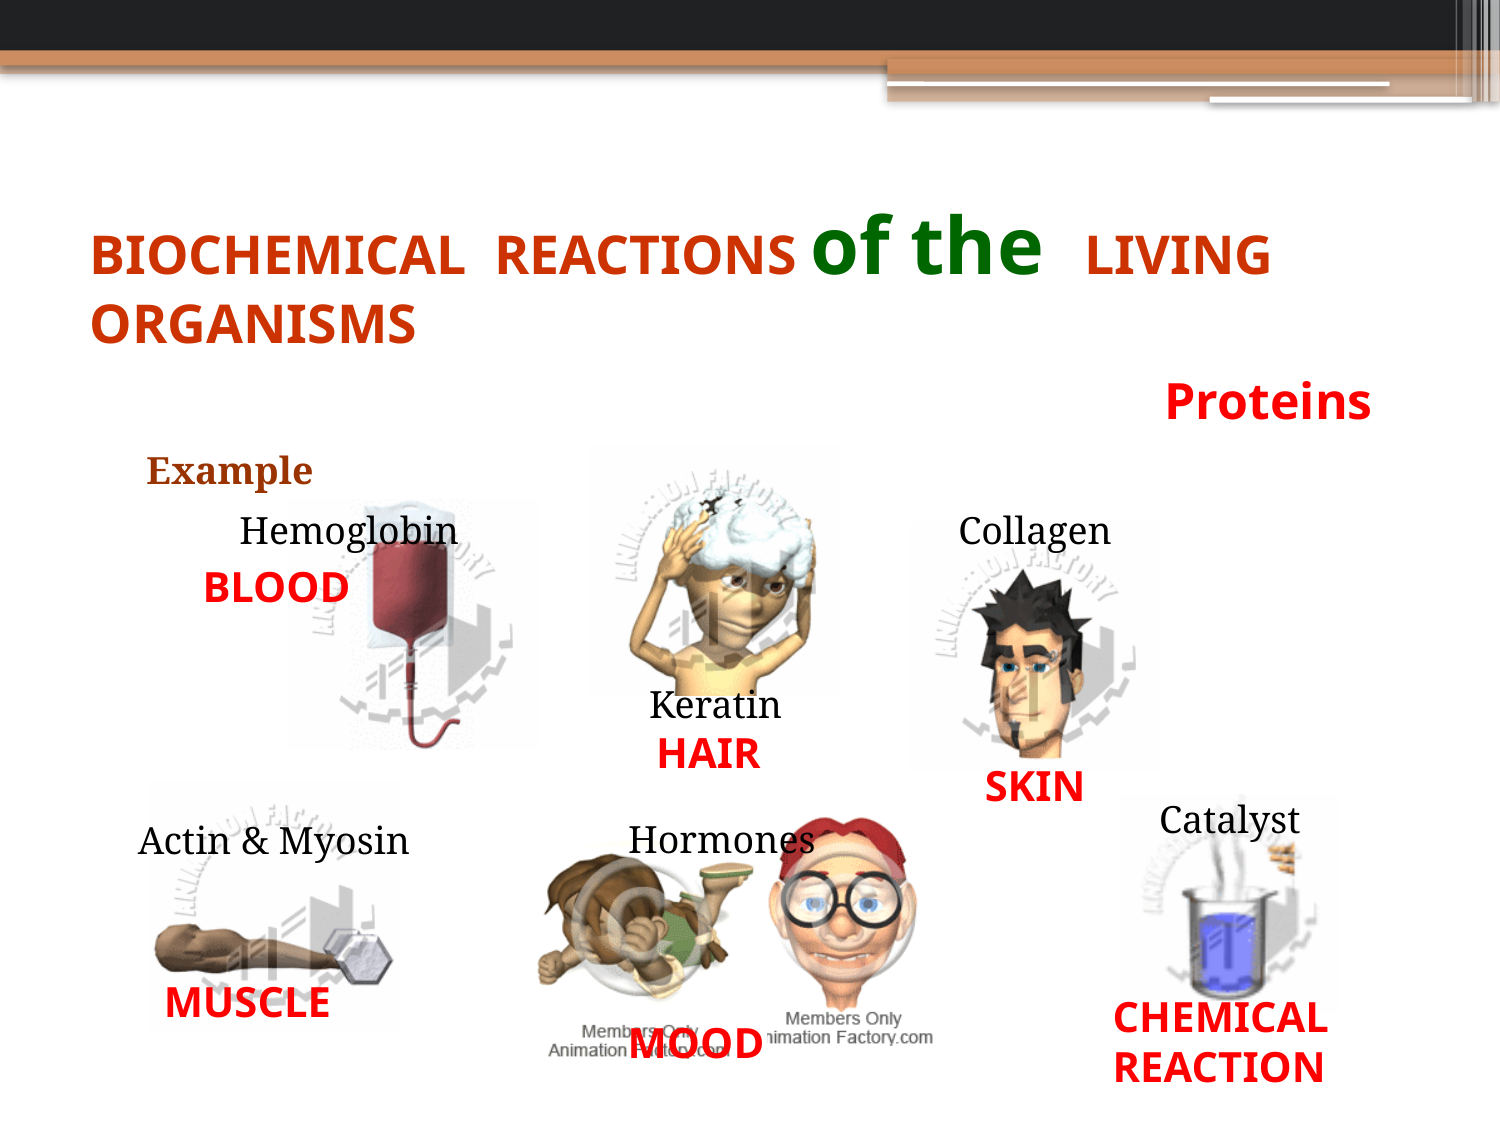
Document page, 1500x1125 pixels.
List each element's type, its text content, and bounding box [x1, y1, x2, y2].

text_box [515, 795, 971, 1076]
title BIOCHEMICAL REACTIONS of the LIVING ORGANISMS [75, 187, 1425, 363]
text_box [590, 444, 841, 786]
text_box Proteins [951, 362, 1388, 438]
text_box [129, 780, 419, 1035]
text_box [187, 499, 538, 751]
text_box Example [131, 439, 329, 500]
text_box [1097, 787, 1388, 1101]
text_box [909, 499, 1170, 819]
